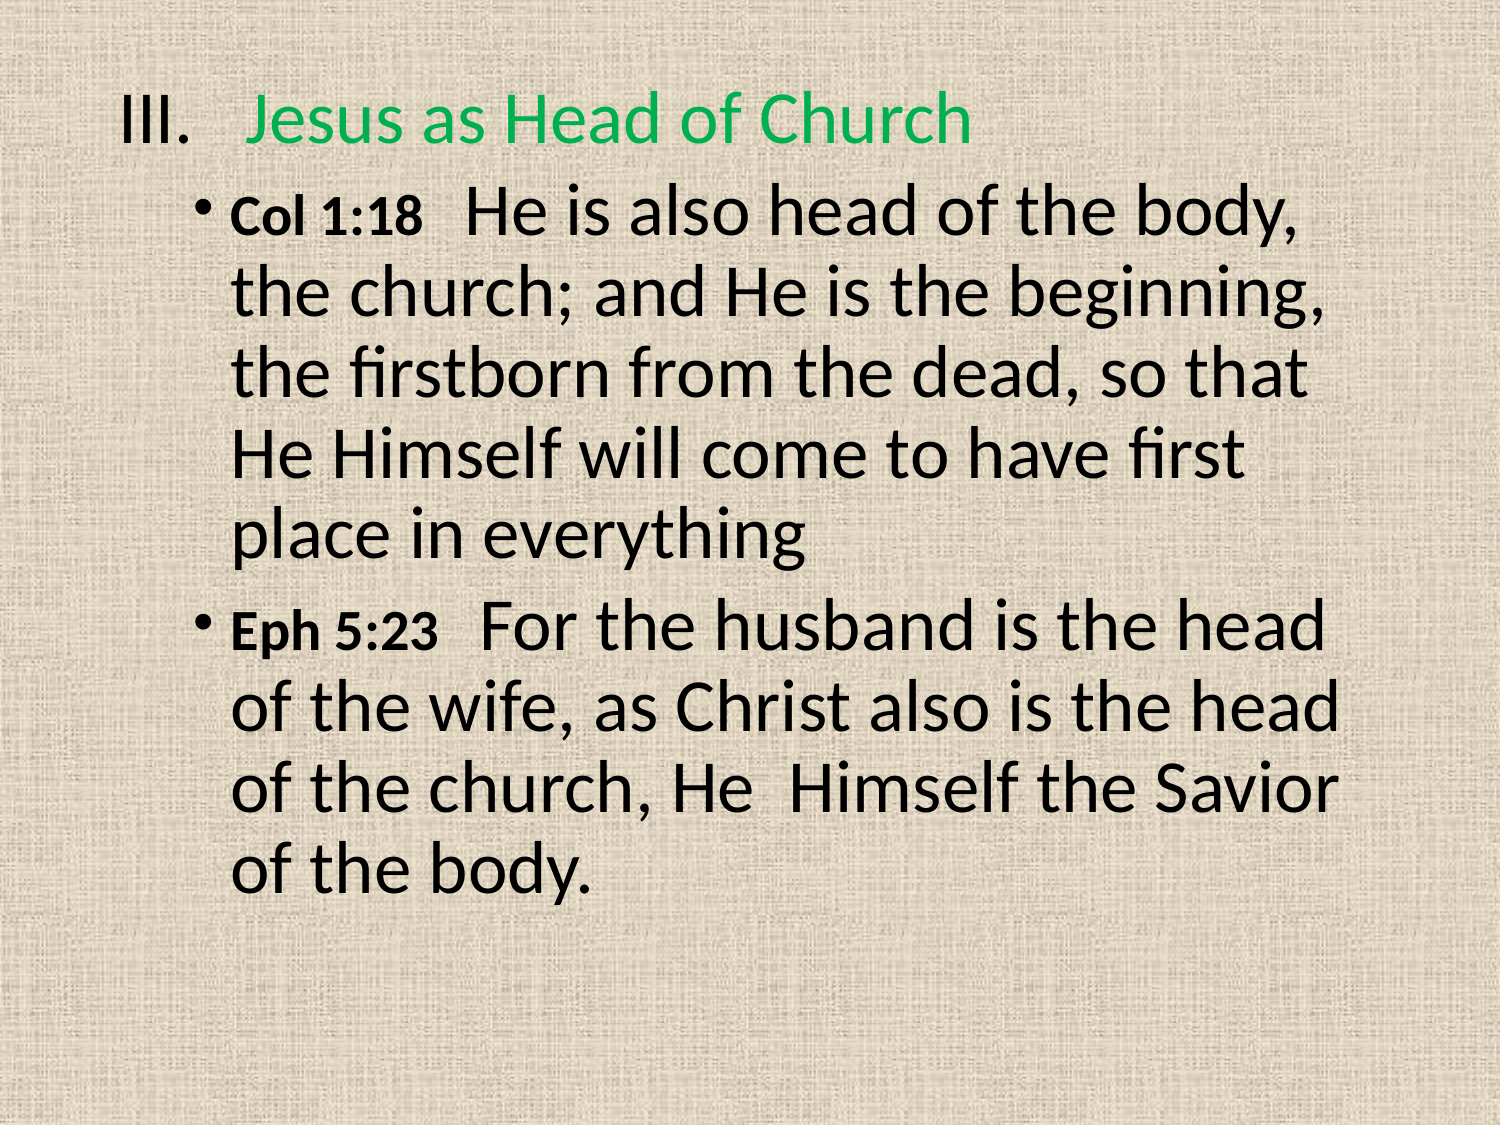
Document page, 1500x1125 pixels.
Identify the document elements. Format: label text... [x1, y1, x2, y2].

list III. Jesus as Head of Church Col 1:18 He is also head of the body, the church; and He is the beginning, the firstborn from the dead, so that He Himself will come to have first place in everything Eph 5:23 For the husband is the head of the wife, as Christ also is the head of the church, He Himself the Savior of the body. [103, 71, 1397, 1014]
